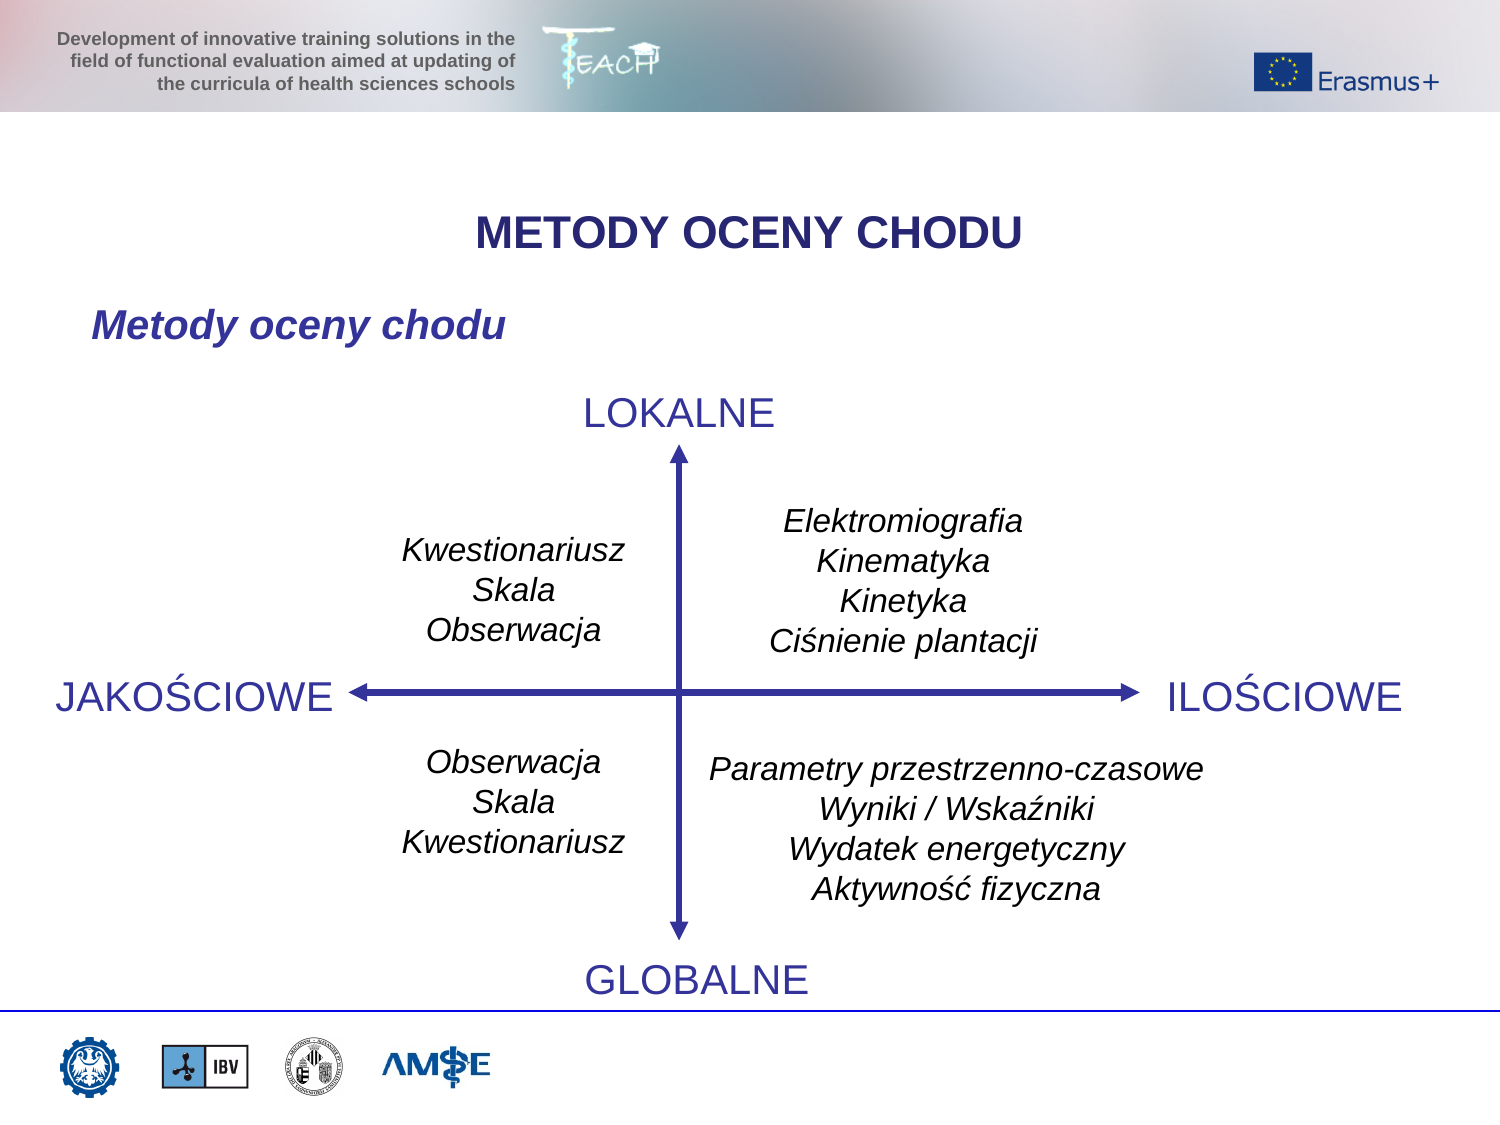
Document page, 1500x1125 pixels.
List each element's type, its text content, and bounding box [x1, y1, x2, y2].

text_box Obserwacja Skala Kwestionariusz [348, 733, 674, 868]
picture [0, 1, 1500, 112]
picture [379, 1044, 491, 1089]
text_box Parametry przestrzenno-czasowe Wyniki / Wskaźniki Wydatek energetyczny Aktywność fizyczna [690, 739, 1223, 914]
text_box ILOŚCIOWE [1151, 662, 1500, 727]
text_box METODY OCENY CHODU [82, 195, 1418, 266]
text_box Metody oceny chodu [76, 290, 1388, 356]
text_box Elektromiografia Kinematyka Kinetyka Ciśnienie plantacji [738, 492, 1069, 667]
text_box LOKALNE [560, 378, 798, 444]
text_box JAKOŚCIOWE [0, 662, 349, 727]
text_box GLOBALNE [561, 945, 833, 1011]
picture [161, 1044, 249, 1089]
picture [53, 1035, 126, 1099]
picture [284, 1036, 344, 1097]
text_box Kwestionariusz Skala Obserwacja [348, 520, 674, 656]
